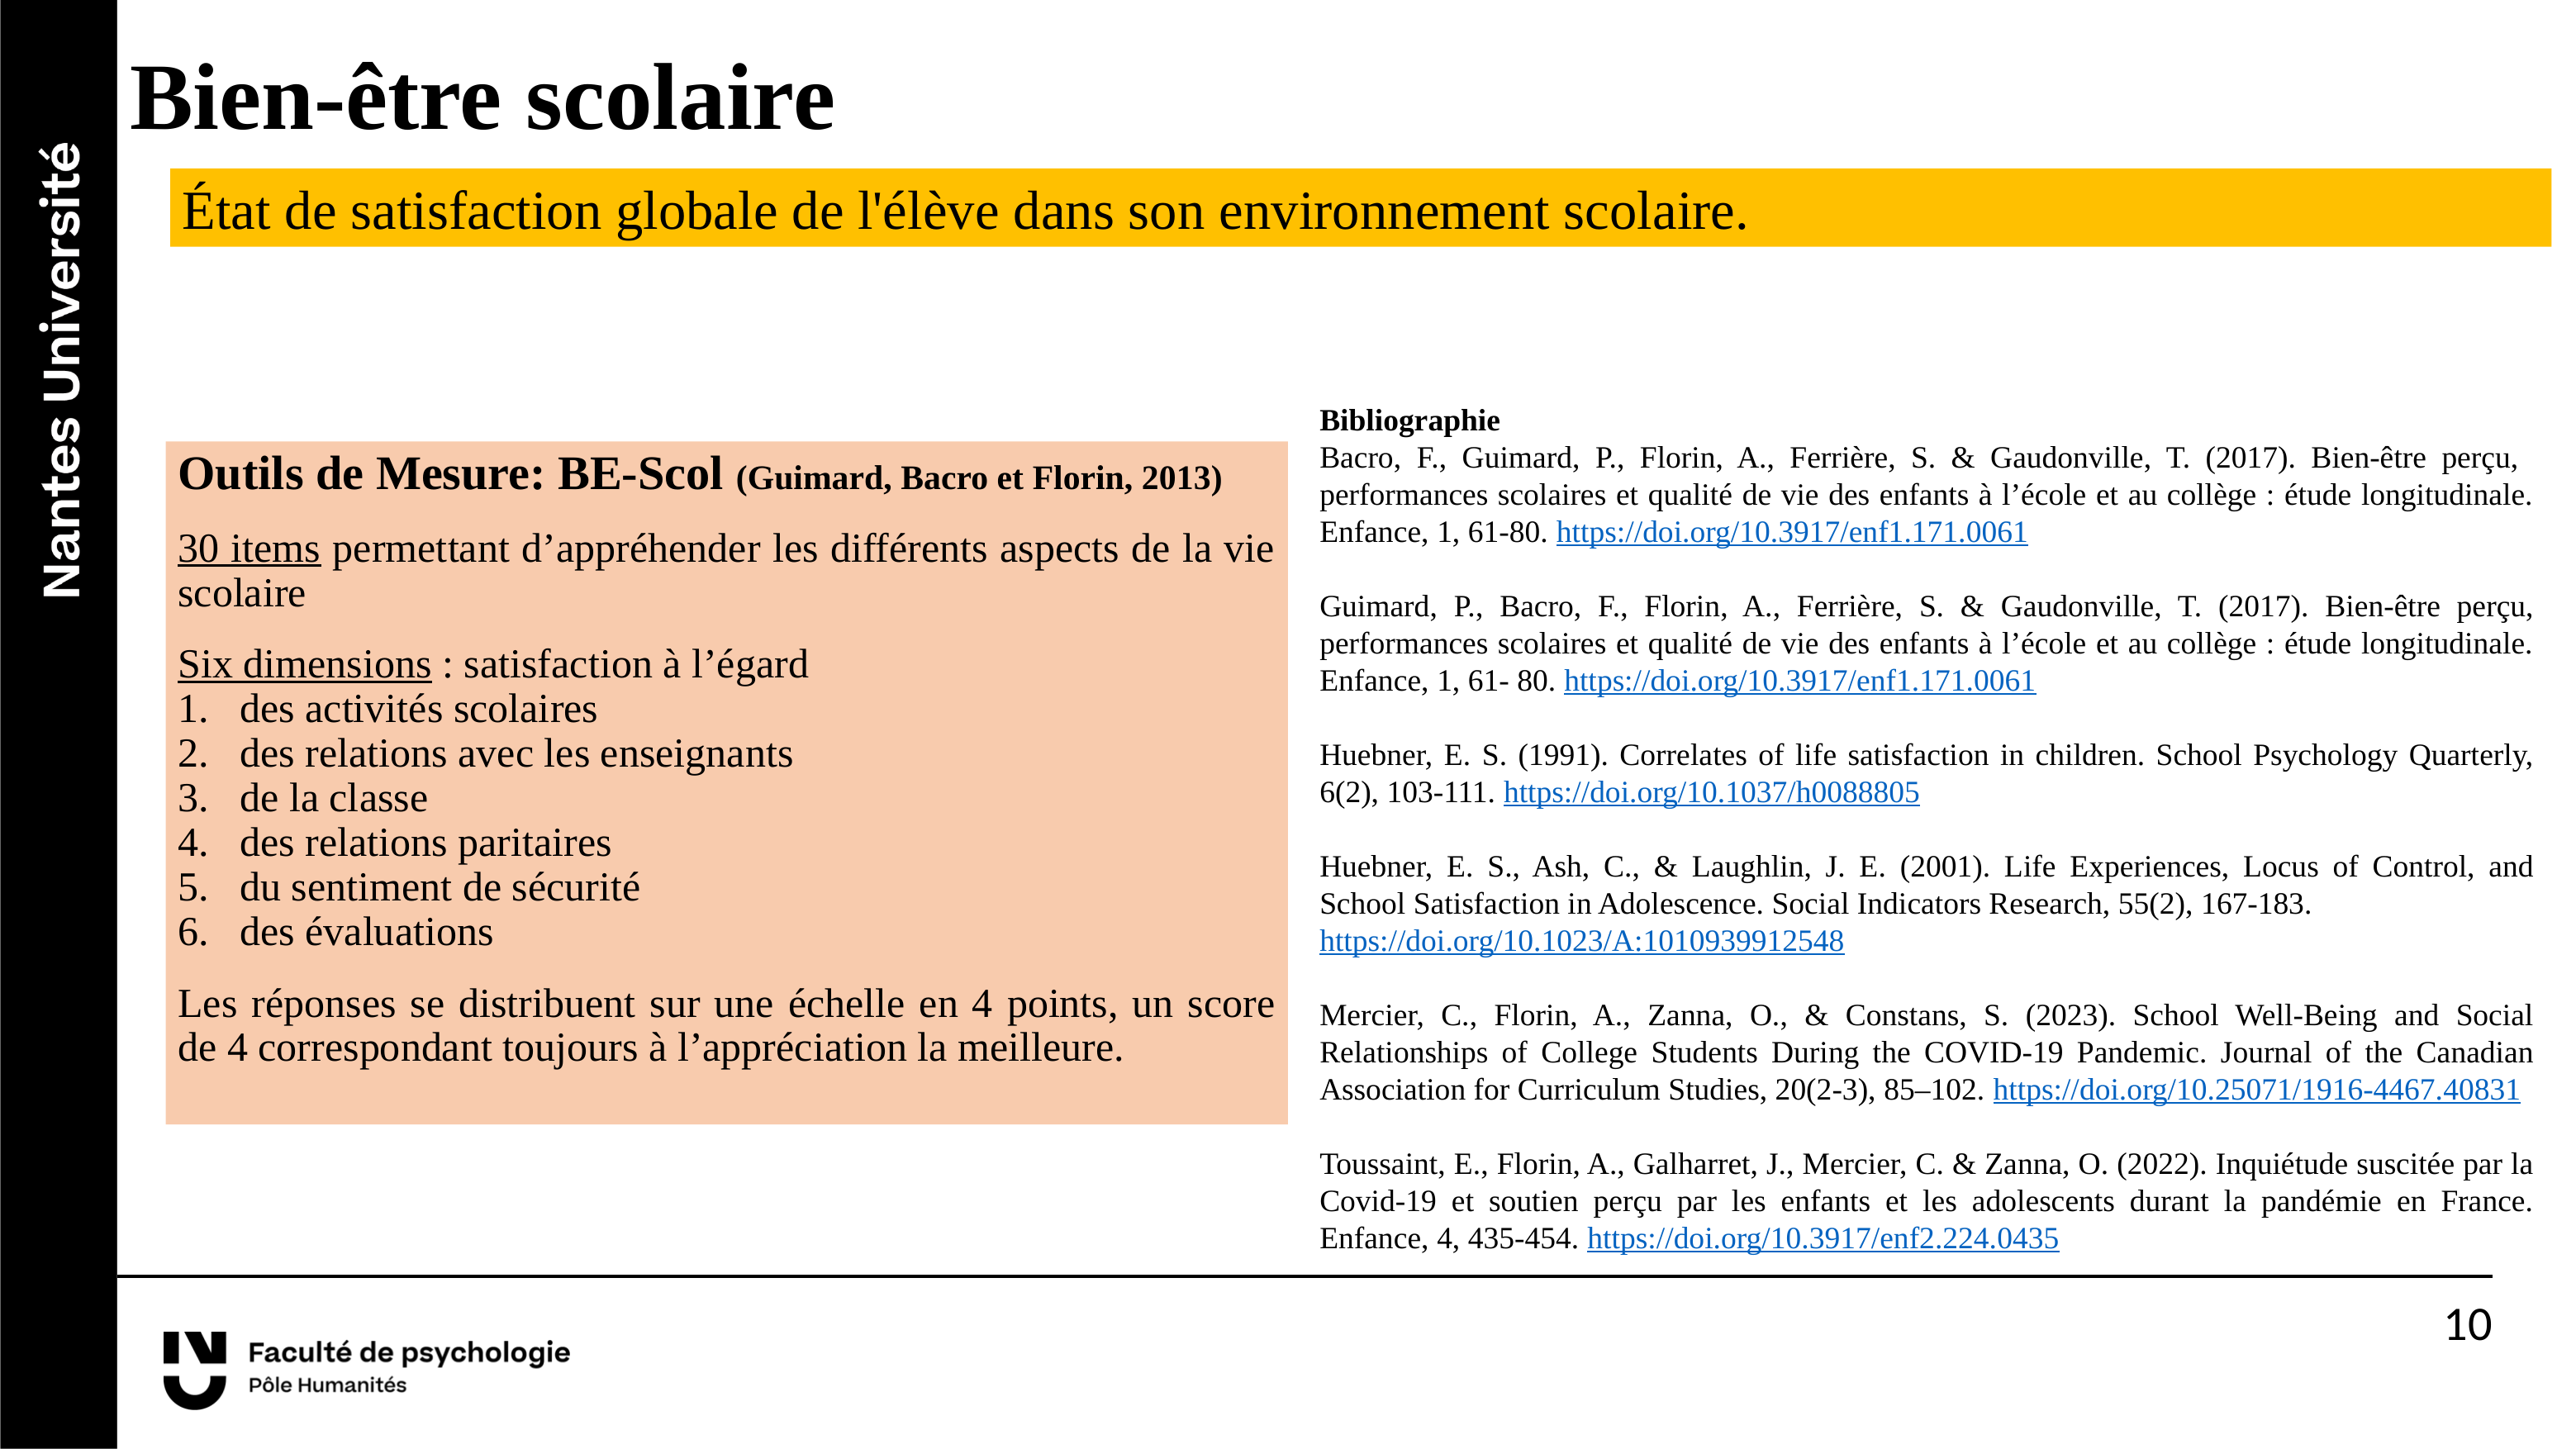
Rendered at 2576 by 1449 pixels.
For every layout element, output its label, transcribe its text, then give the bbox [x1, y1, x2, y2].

text_box État de satisfaction globale de l'élève dans son environnement scolaire. [170, 168, 2552, 247]
text_box Outils de Mesure: BE-Scol (Guimard, Bacro et Florin, 2013) 30 items permettant d’appréhender les différents aspects de la vie scolaire Six dimensions : satisfaction à l’égard des activités scolaires des relations avec les enseignants de la classe des relations paritaires du sentiment de sécurité des évaluations Les réponses se distribuent sur une échelle en 4 points, un score de 4 correspondant toujours à l’appréciation la meilleure. [165, 441, 1288, 1125]
title Bien-être scolaire [117, 41, 2548, 157]
picture [164, 1332, 570, 1410]
text_box Bibliographie Bacro, F., Guimard, P., Florin, A., Ferrière, S. & Gaudonville, T. (2017). Bien-être perçu, performances scolaires et qualité de vie des enfants à l’école et au collège : étude longitudinale. Enfance, 1, 61-80. https://doi.org/10.3917/enf1.171.0061 Guimard, P., Bacro, F., Florin, A., Ferrière, S. & Gaudonville, T. (2017). Bien-être perçu, performances scolaires et qualité de vie des enfants à l’école et au collège : étude longitudinale. Enfance, 1, 61- 80. https://doi.org/10.3917/enf1.171.0061 Huebner, E. S. (1991). Correlates of life satisfaction in children. School Psychology Quarterly, 6(2), 103-111. https://doi.org/10.1037/h0088805 Huebner, E. S., Ash, C., & Laughlin, J. E. (2001). Life Experiences, Locus of Control, and School Satisfaction in Adolescence. Social Indicators Research, 55(2), 167-183. https://doi.org/10.1023/A:1010939912548 Mercier, C., Florin, A., Zanna, O., & Constans, S. (2023). School Well-Being and Social Relationships of College Students During the COVID-19 Pandemic. Journal of the Canadian Association for Curriculum Studies, 20(2-3), 85–102. https://doi.org/10.25071/1916-4467.40831 Toussaint, E., Florin, A., Galharret, J., Mercier, C. & Zanna, O. (2022). Inquiétude suscitée par la Covid-19 et soutien perçu par les enfants et les adolescents durant la pandémie en France. Enfance, 4, 435-454. https://doi.org/10.3917/enf2.224.0435 [1307, 393, 2548, 1261]
picture [0, 0, 117, 1449]
